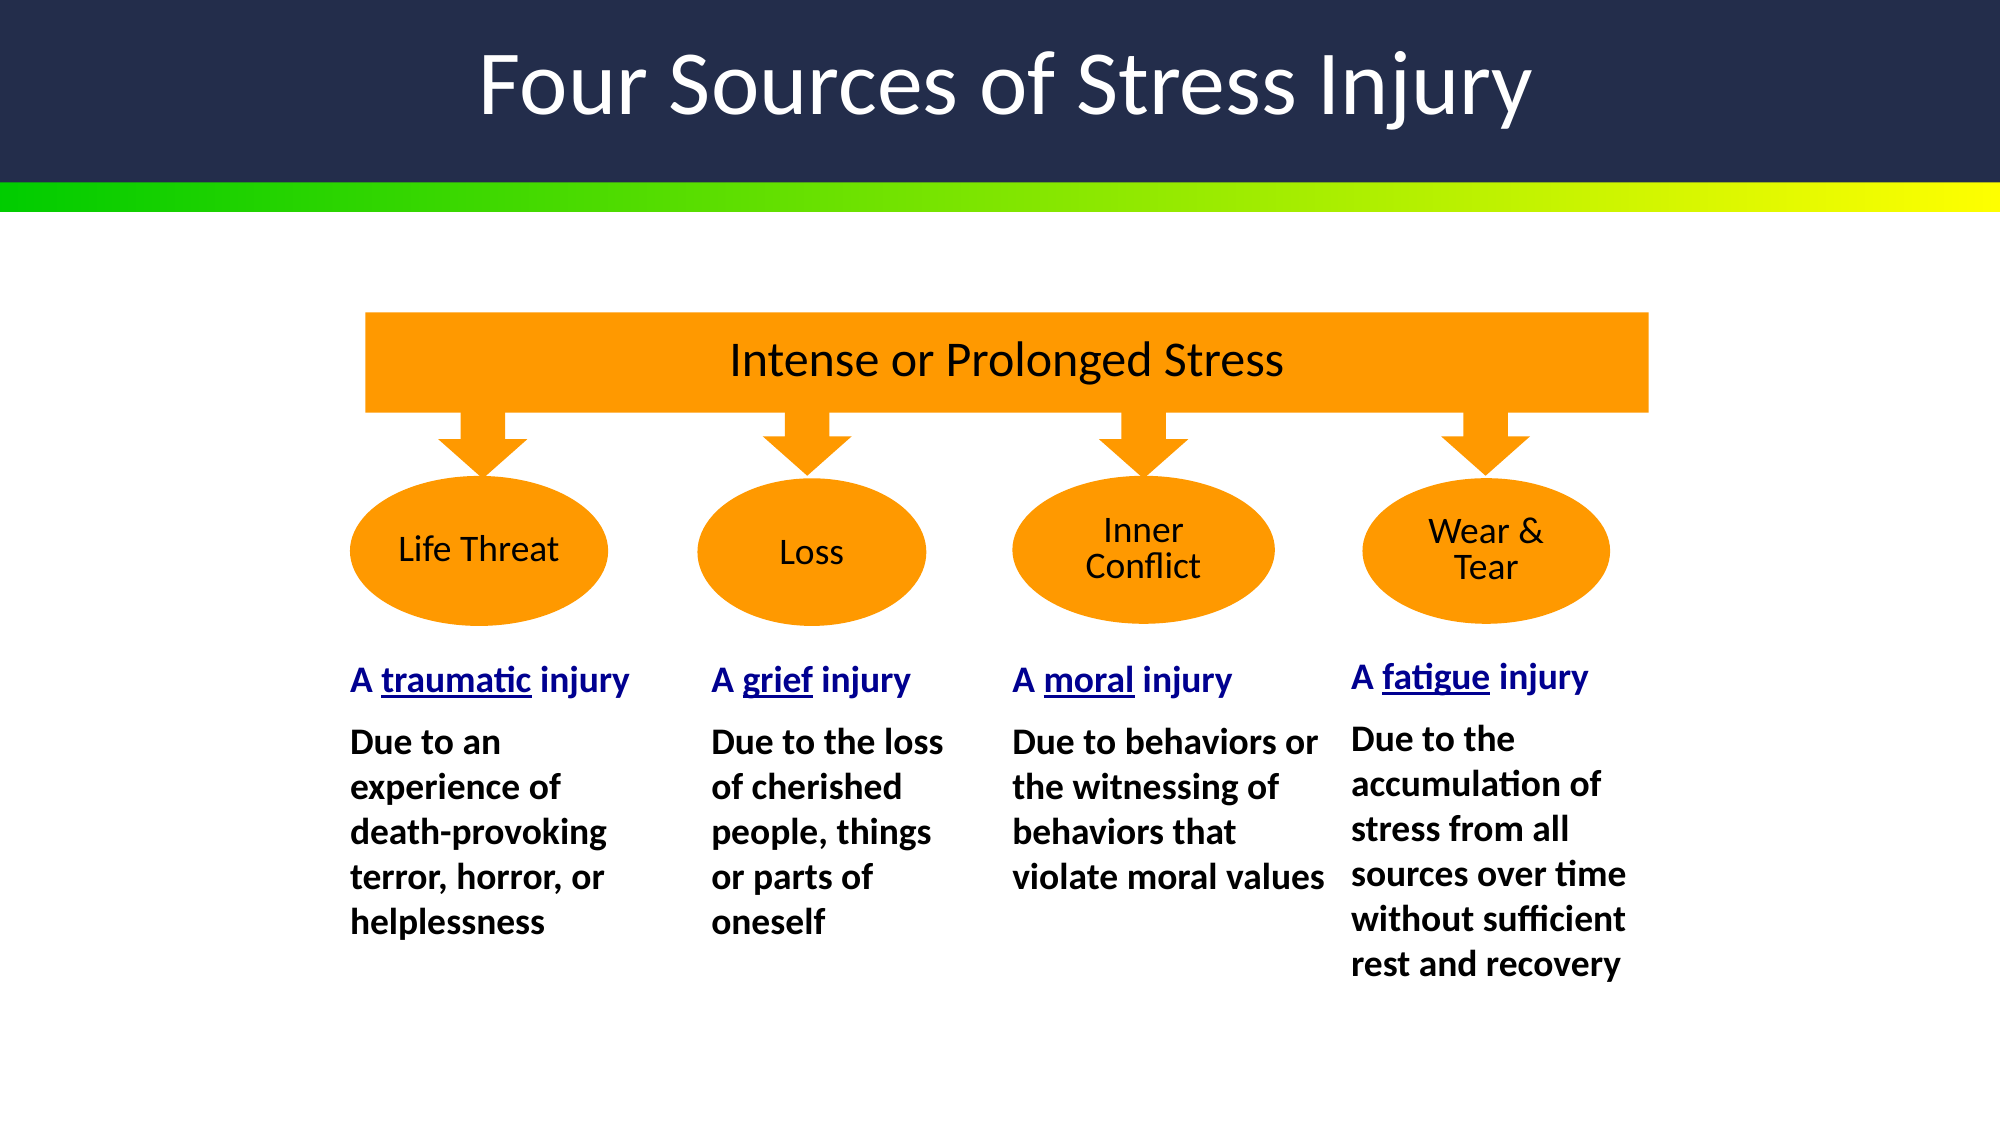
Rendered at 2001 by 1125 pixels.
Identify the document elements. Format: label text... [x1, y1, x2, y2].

text_box [1441, 413, 1531, 476]
text_box [762, 413, 852, 476]
text_box Wear & Tear [1362, 478, 1611, 624]
text_box A moral injury Due to behaviors or the witnessing of behaviors that violate moral values [1012, 655, 1329, 897]
text_box Life Threat [349, 475, 609, 626]
text_box Loss [697, 478, 927, 626]
text_box A fatigue injury Due to the accumulation of stress from all sources over time without sufficient rest and recovery [1351, 652, 1675, 1046]
text_box Intense or Prolonged Stress [365, 312, 1649, 413]
text_box [438, 413, 528, 479]
text_box A grief injury Due to the loss of cherished people, things or parts of oneself [711, 655, 973, 942]
text_box Inner Conflict [1012, 475, 1275, 624]
text_box [1098, 413, 1189, 479]
text_box A traumatic injury Due to an experience of death-provoking terror, horror, or helplessness [349, 655, 647, 1004]
title Four Sources of Stress Injury [139, 2, 1875, 168]
